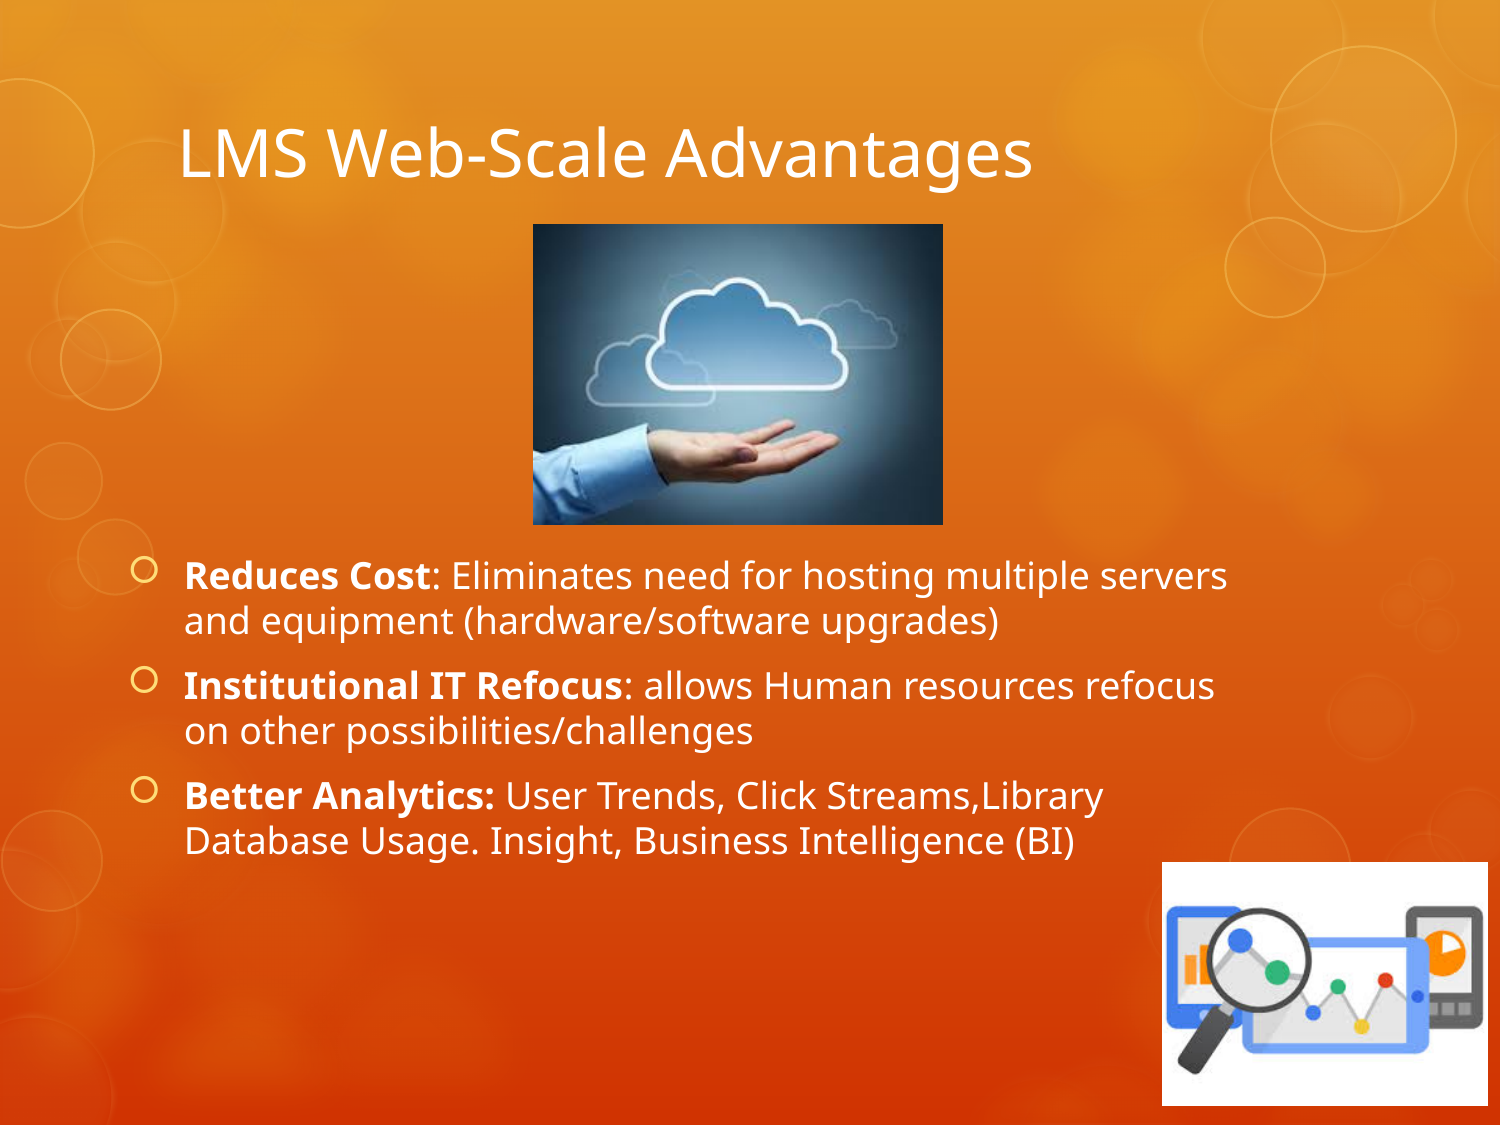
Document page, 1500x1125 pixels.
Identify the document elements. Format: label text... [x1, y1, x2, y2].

picture [1161, 861, 1488, 1107]
list Reduces Cost: Eliminates need for hosting multiple servers and equipment (hardware/software upgrades) Institutional IT Refocus: allows Human resources refocus on other possibilities/challenges Better Analytics: User Trends, Click Streams,Library Database Usage. Insight, Business Intelligence (BI) [112, 375, 1282, 1040]
title LMS Web-Scale Advantages [162, 75, 1332, 227]
picture [532, 224, 943, 526]
